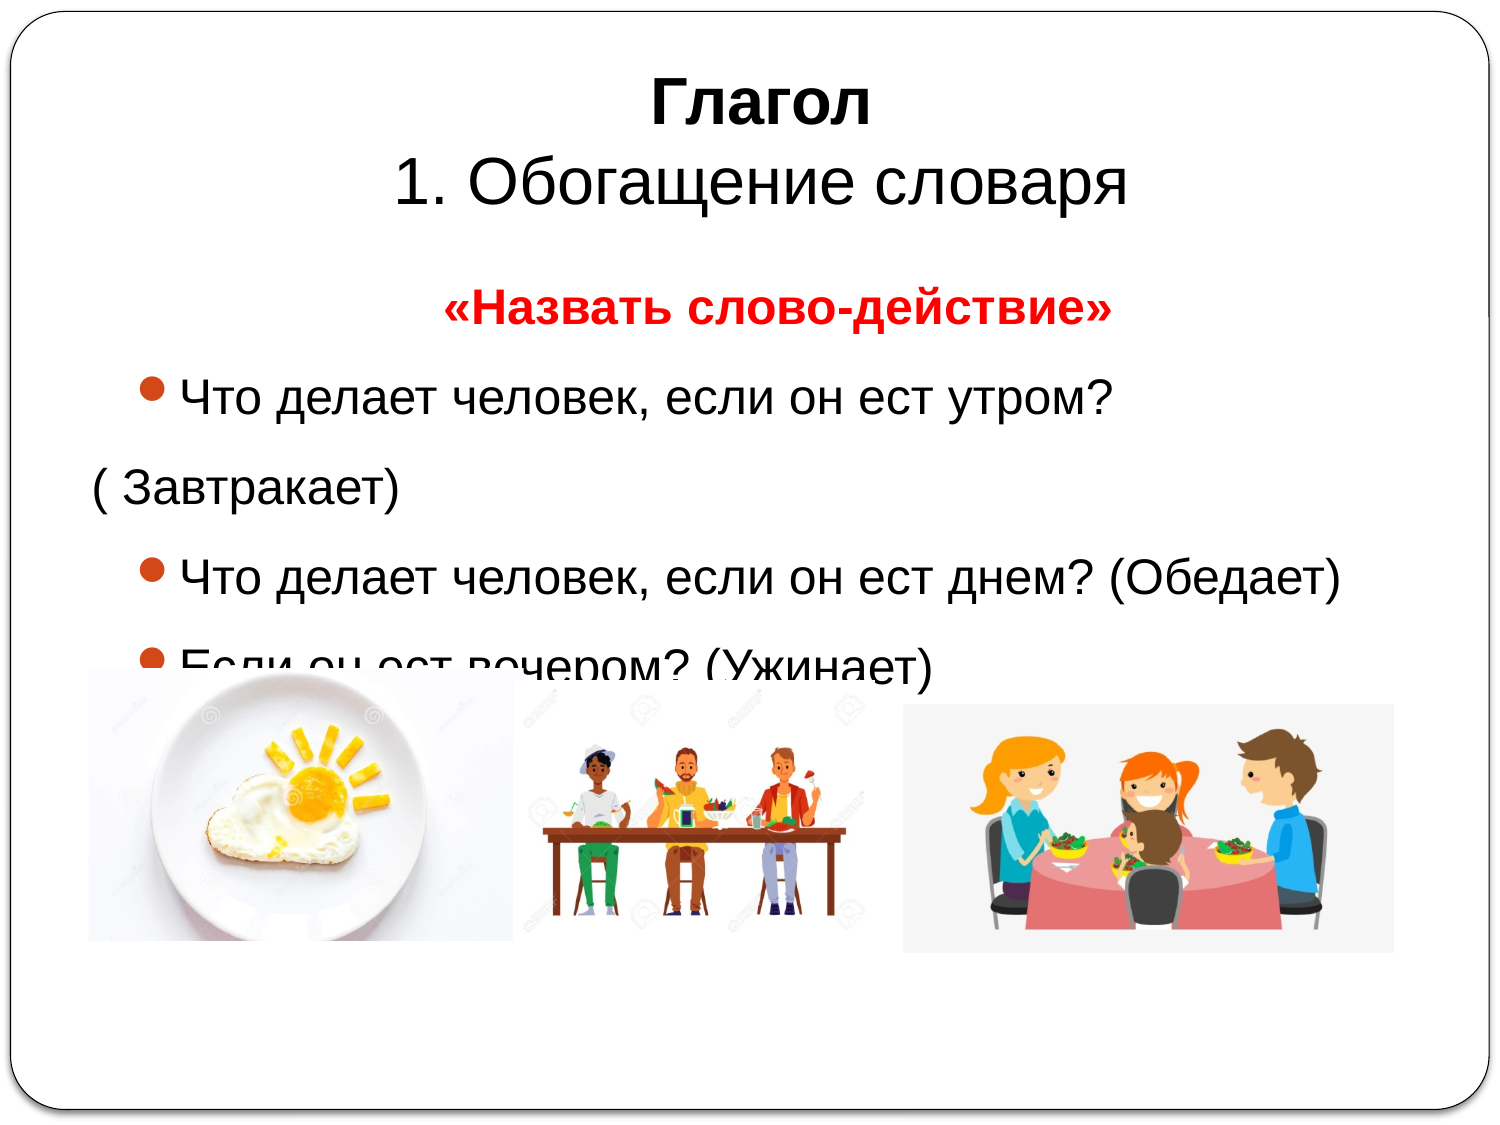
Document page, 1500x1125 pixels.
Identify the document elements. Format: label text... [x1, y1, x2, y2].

picture [88, 668, 875, 980]
list «Назвать слово-действие» Что делает человек, если он ест утром? ( Завтракает) Что делает человек, если он ест днем? (Обедает) Если он ест вечером? (Ужинает) [76, 237, 1436, 988]
picture [903, 703, 1394, 953]
title Глагол 1. Обогащение словаря [64, 45, 1459, 233]
